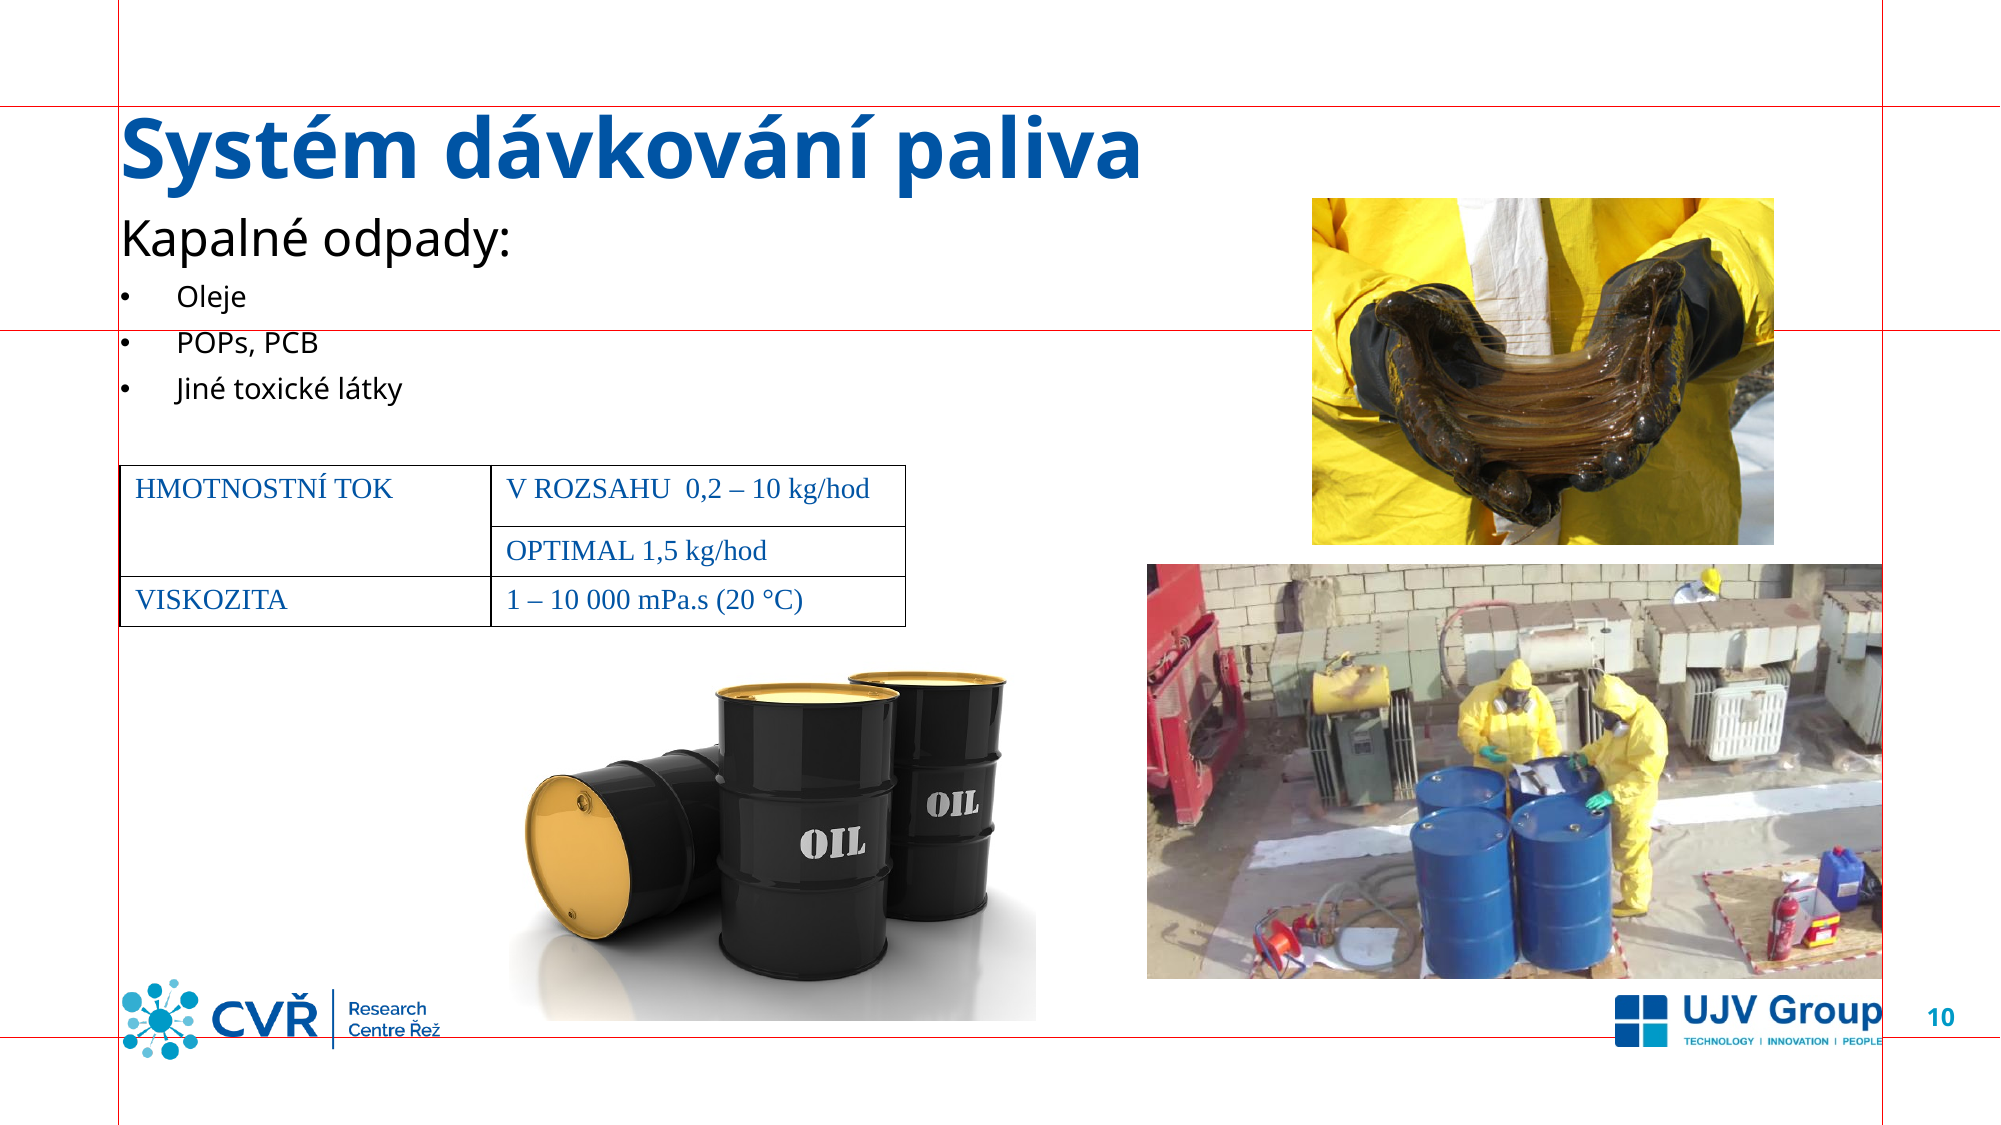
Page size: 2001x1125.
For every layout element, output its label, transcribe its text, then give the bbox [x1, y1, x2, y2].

list Kapalné odpady: Oleje POPs, PCB Jiné toxické látky [120, 214, 960, 432]
slide_number 10 [1881, 978, 2000, 1059]
picture [1312, 198, 1774, 545]
title Systém dávkování paliva [120, 106, 1880, 214]
table_cell 1 – 10 000 mPa.s (20 °C) [492, 577, 905, 626]
picture [1615, 995, 1881, 1047]
picture [1147, 564, 1882, 979]
picture [509, 635, 1036, 1021]
picture [107, 964, 454, 1074]
table_header V ROZSAHU 0,2 – 10 kg/hod [492, 466, 905, 526]
table_cell OPTIMAL 1,5 kg/hod [492, 527, 905, 576]
table_header HMOTNOSTNÍ TOK [121, 466, 490, 576]
table_cell VISKOZITA [121, 577, 490, 626]
